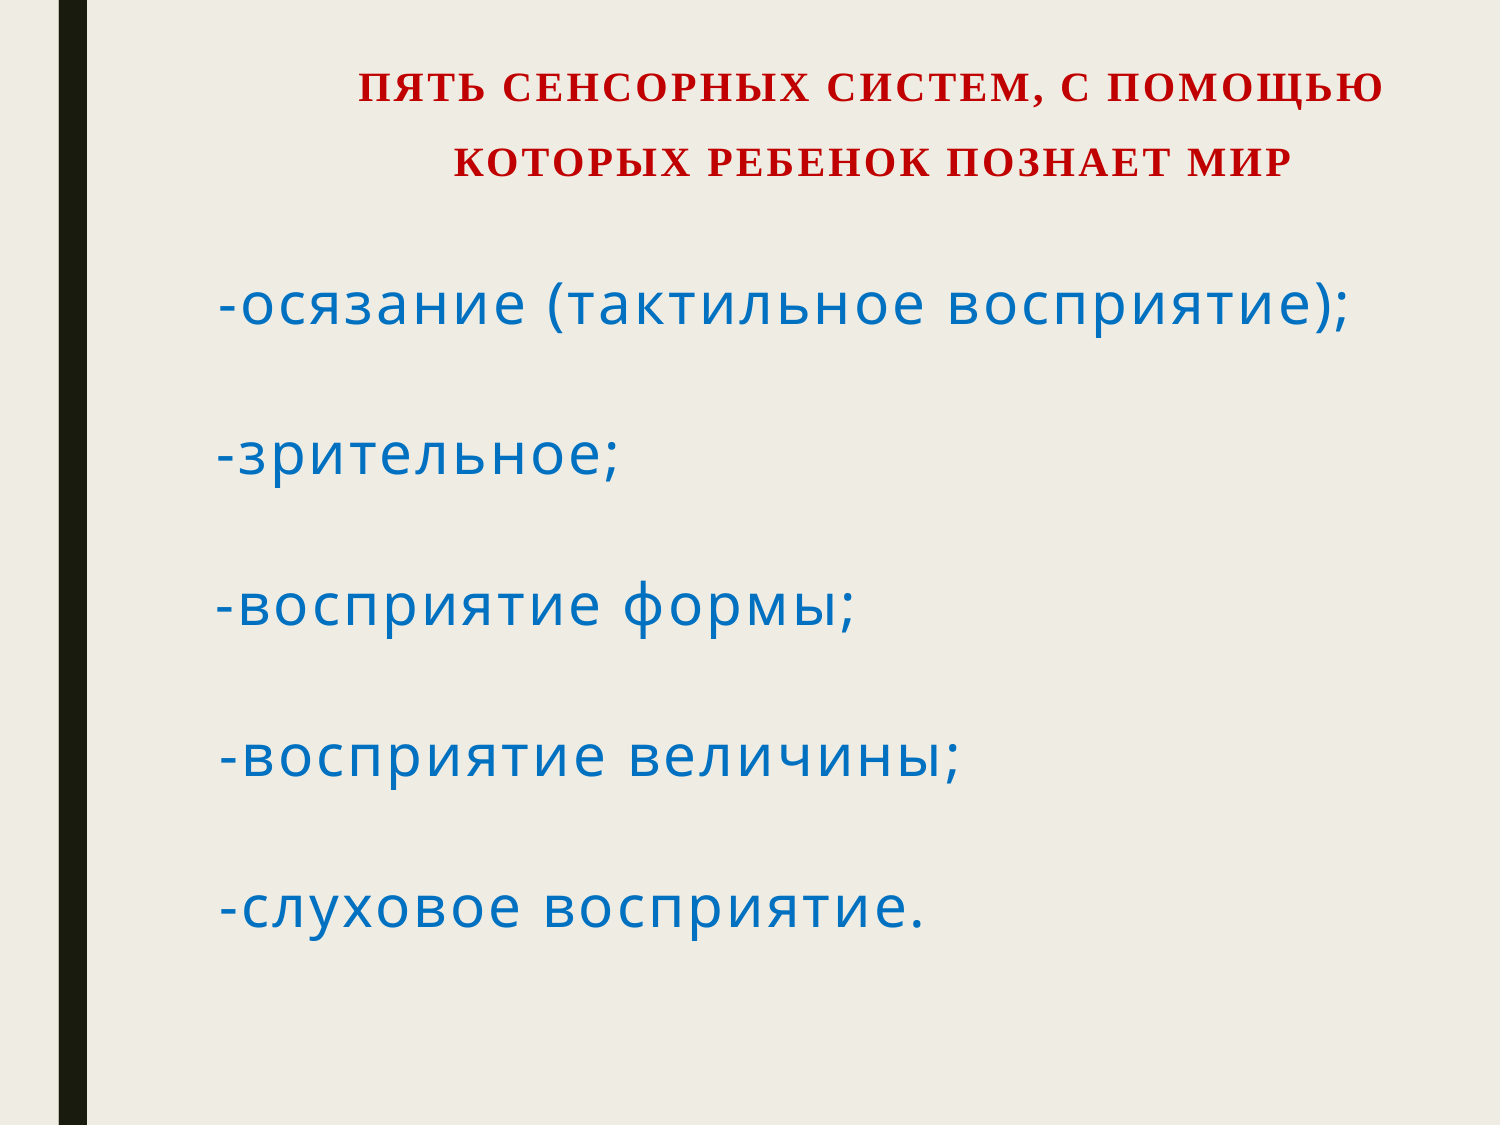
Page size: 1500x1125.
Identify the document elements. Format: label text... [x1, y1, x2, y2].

text_box ПЯТЬ СЕНСОРНЫХ СИСТЕМ, С ПОМОЩЬЮ КОТОРЫХ РЕБЕНОК ПОЗНАЕТ МИР -осязание (тактильное восприятие); -зрительное; -восприятие формы; -восприятие величины; -слуховое восприятие. [158, 27, 1476, 947]
